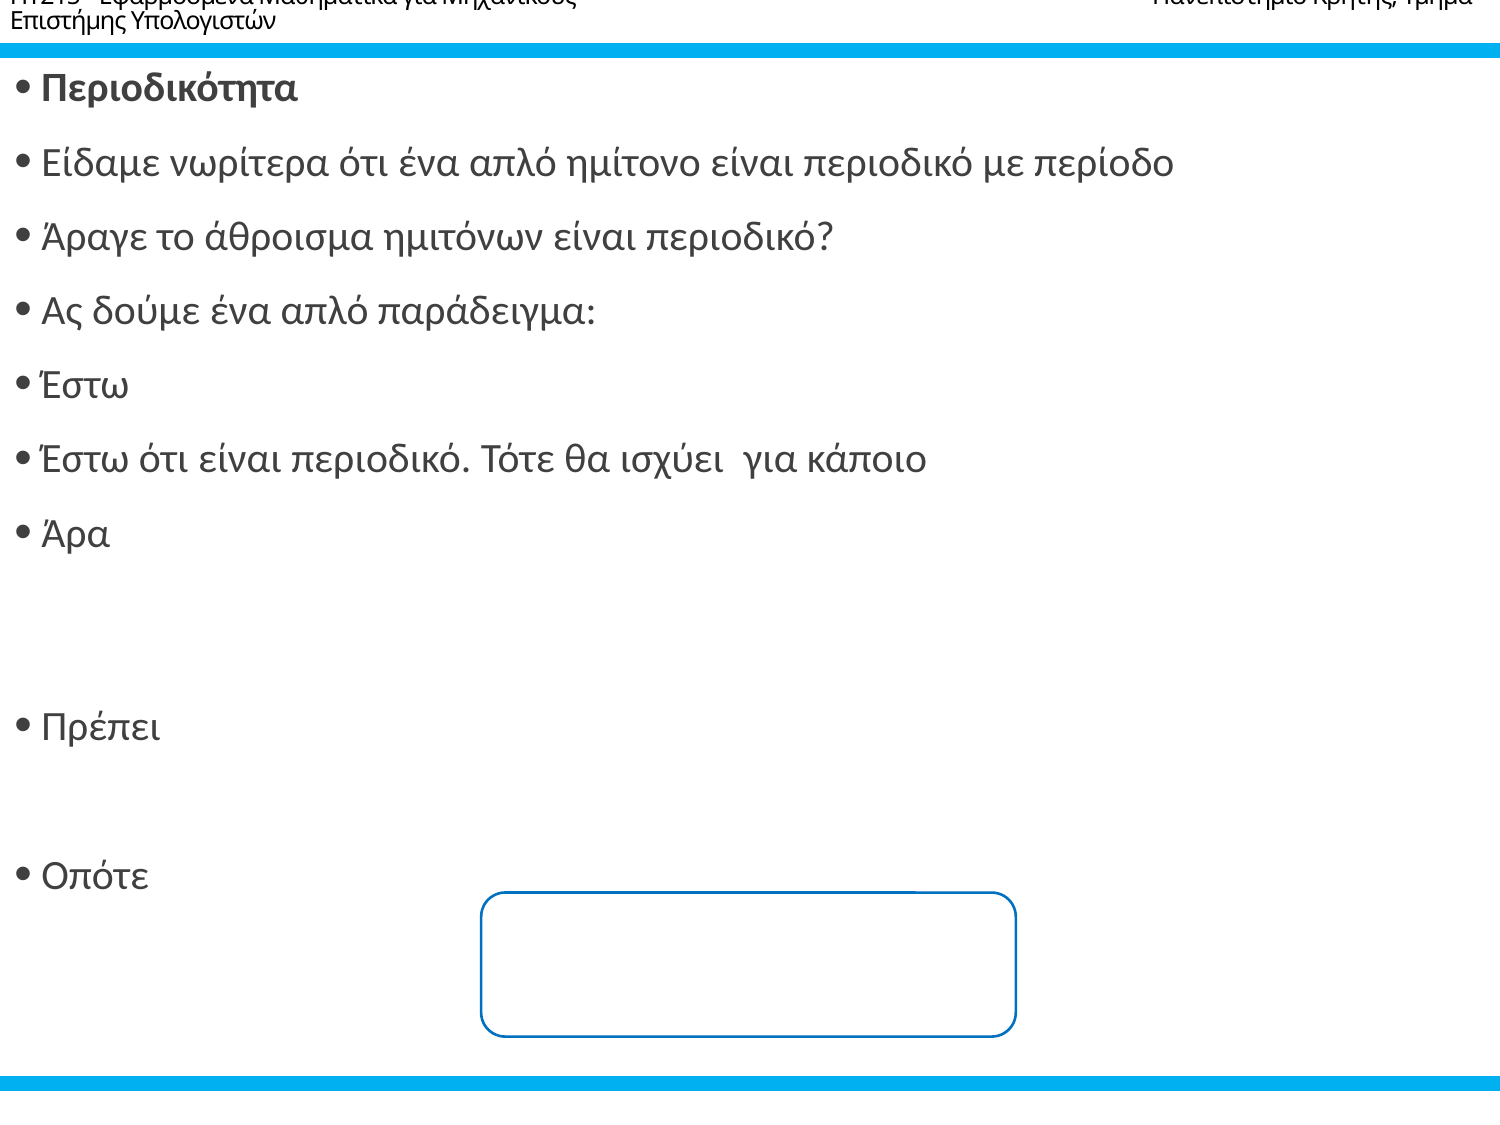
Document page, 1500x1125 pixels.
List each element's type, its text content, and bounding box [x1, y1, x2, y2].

text_box HY215 - Εφαρμοσμένα Μαθηματικά για Μηχανικούς Πανεπιστήμιο Κρήτης, Τμήμα Επιστήμης Υπολογιστών [0, 0, 1500, 43]
text_box [479, 891, 1018, 1038]
text_box [0, 43, 1500, 58]
text_box [0, 1076, 1500, 1091]
